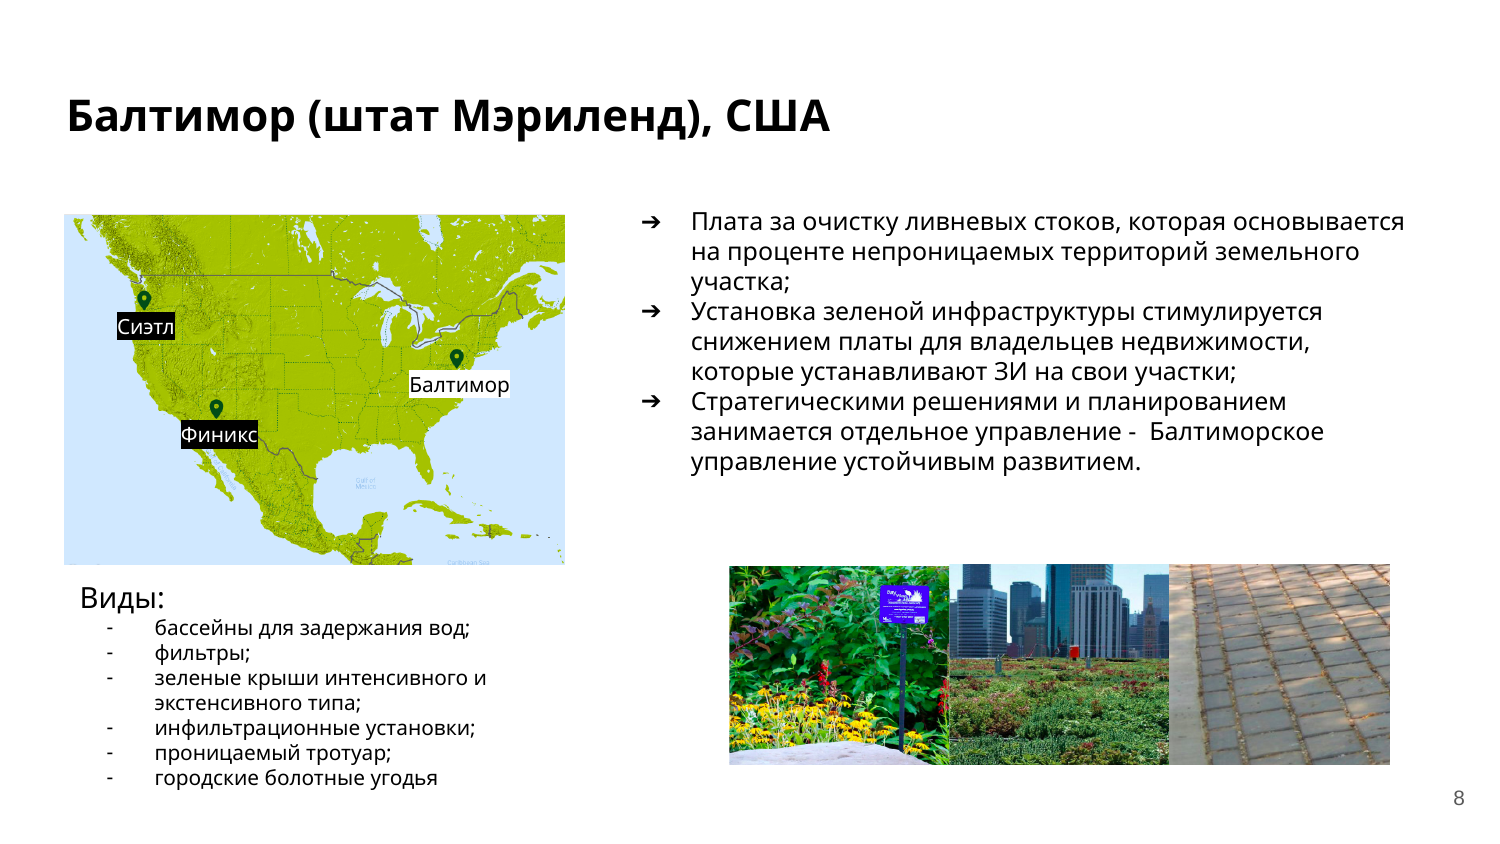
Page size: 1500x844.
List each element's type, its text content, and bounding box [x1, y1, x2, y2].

text_box Виды: бассейны для задержания вод; фильтры; зеленые крыши интенсивного и экстенсивного типа; инфильтрационные установки; проницаемый тротуар; городские болотные угодья [64, 573, 565, 805]
title Балтимор (штат Мэриленд), США [51, 72, 1449, 167]
picture [64, 213, 565, 565]
slide_number 8 [1389, 764, 1480, 830]
text_box Плата за очистку ливневых стоков, которая основывается на проценте непроницаемых территорий земельного участка; Установка зеленой инфраструктуры стимулируется снижением платы для владельцев недвижимости, которые устанавливают ЗИ на свои участки; Стратегическими решениями и планированием занимается отдельное управление - Балтиморское управление устойчивым развитием. [600, 190, 1433, 654]
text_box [728, 564, 1391, 766]
